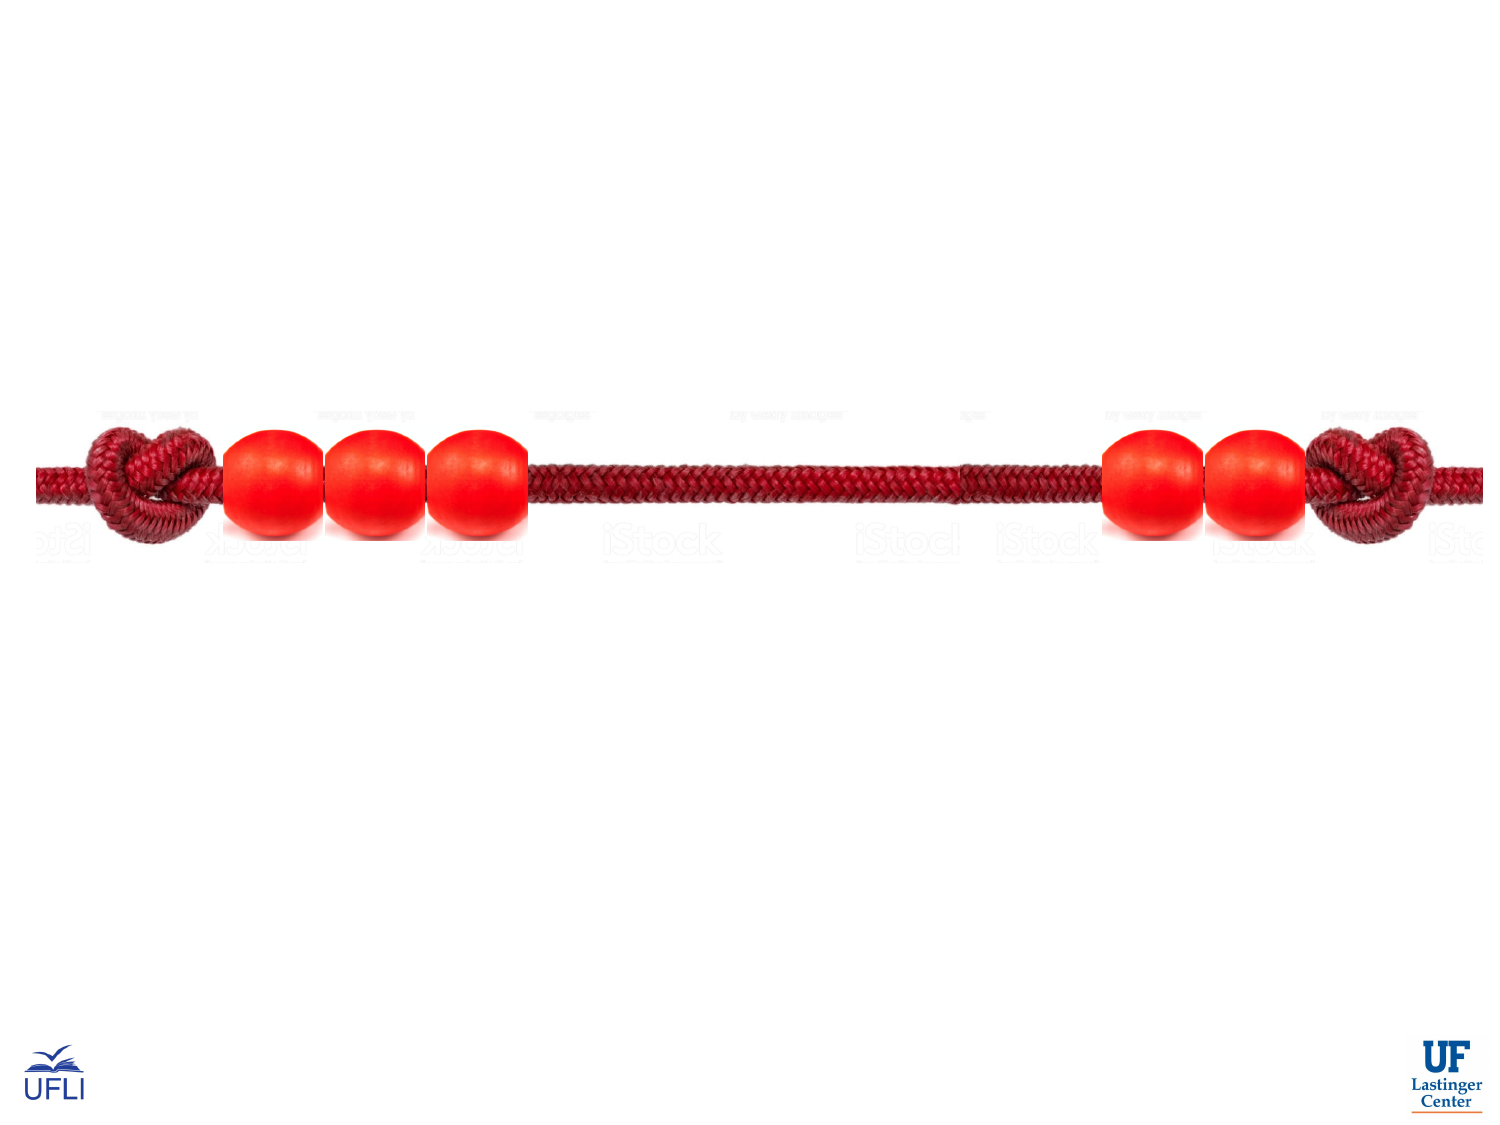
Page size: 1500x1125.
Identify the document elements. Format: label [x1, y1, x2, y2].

picture [36, 411, 1483, 563]
picture [1405, 1034, 1489, 1119]
picture [20, 1042, 88, 1103]
